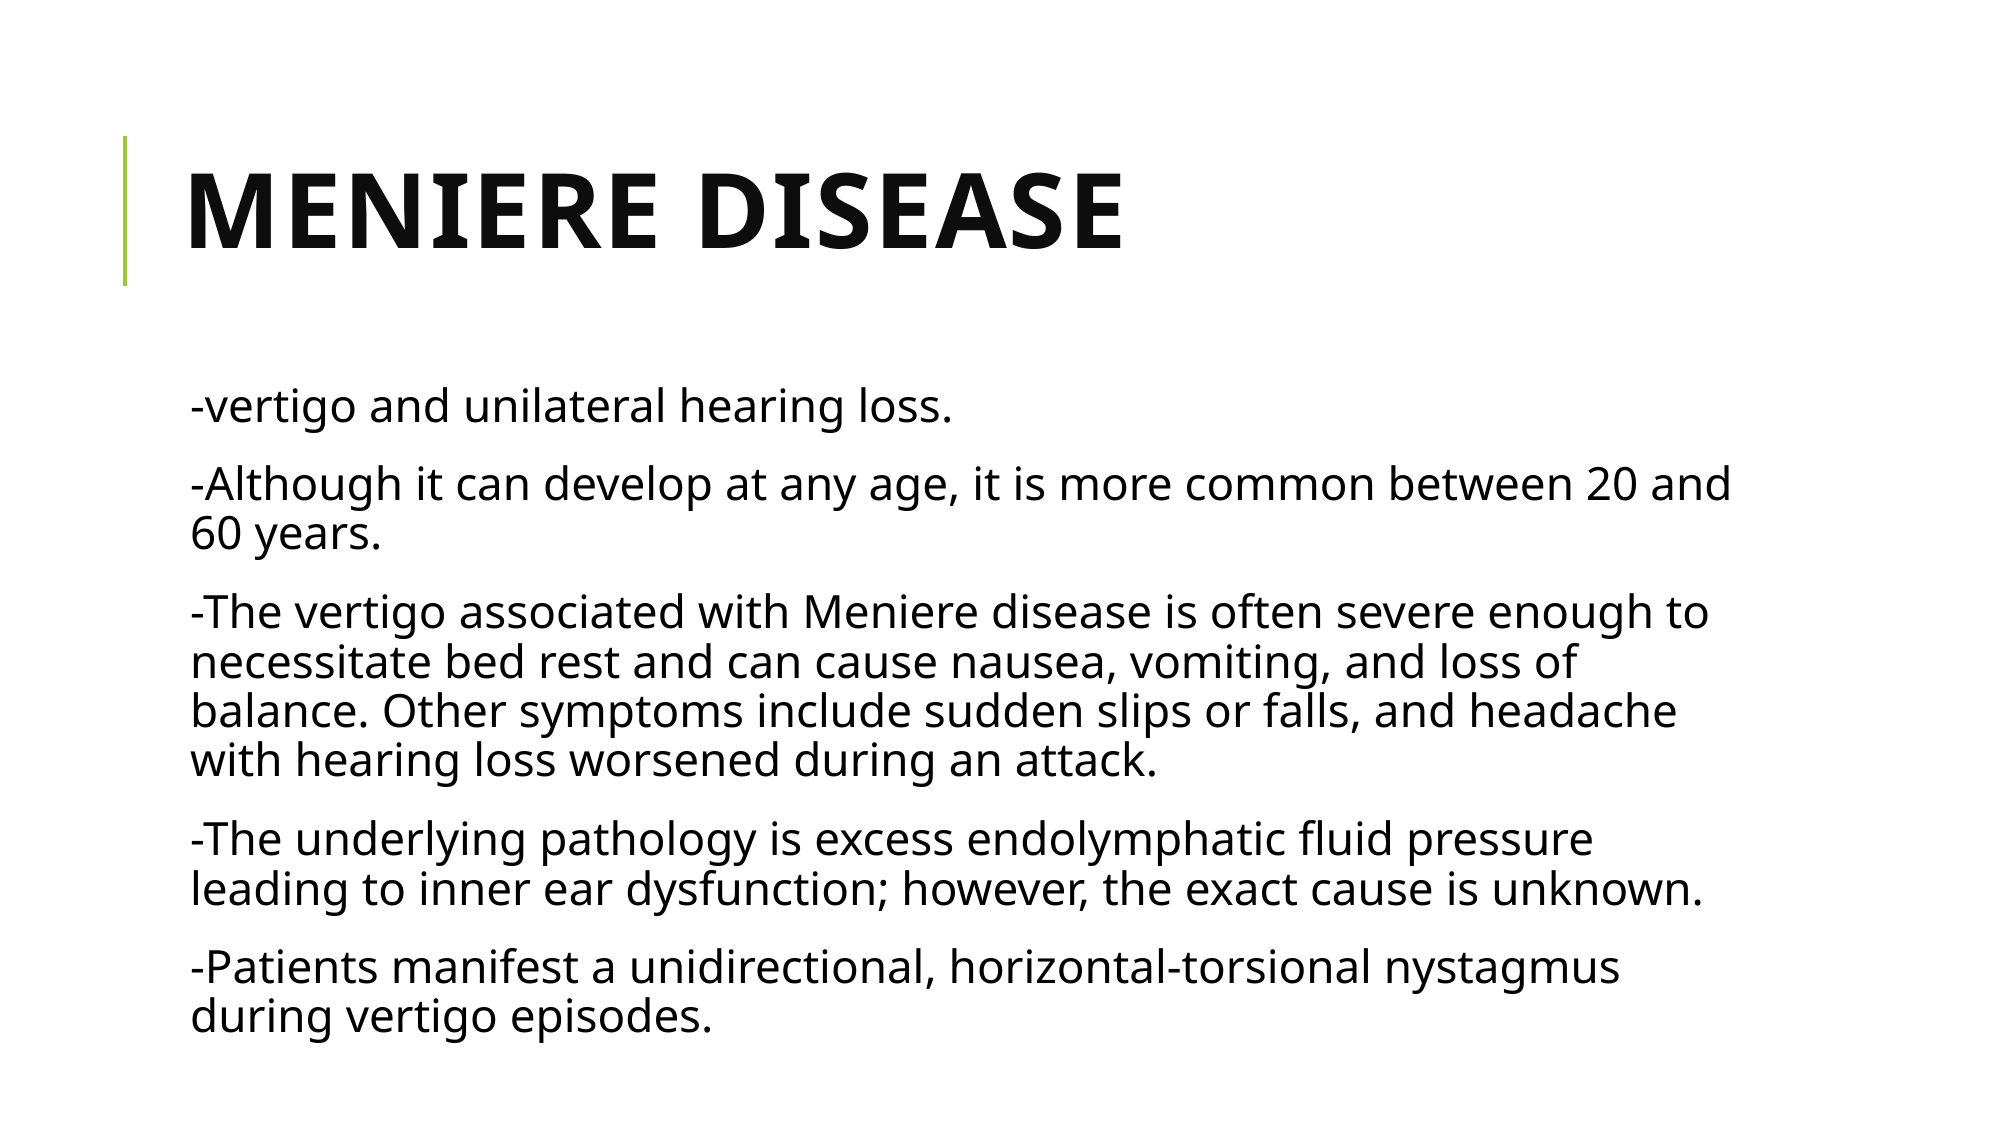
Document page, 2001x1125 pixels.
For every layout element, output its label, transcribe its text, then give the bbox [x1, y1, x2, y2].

title MENIERE DISEASE [167, 96, 1763, 342]
list -vertigo and unilateral hearing loss. -Although it can develop at any age, it is more common between 20 and 60 years. -The vertigo associated with Meniere disease is often severe enough to necessitate bed rest and can cause nausea, vomiting, and loss of balance. Other symptoms include sudden slips or falls, and headache with hearing loss worsened during an attack. -The underlying pathology is excess endolymphatic fluid pressure leading to inner ear dysfunction; however, the exact cause is unknown. -Patients manifest a unidirectional, horizontal-torsional nystagmus during vertigo episodes. [167, 375, 1763, 1035]
